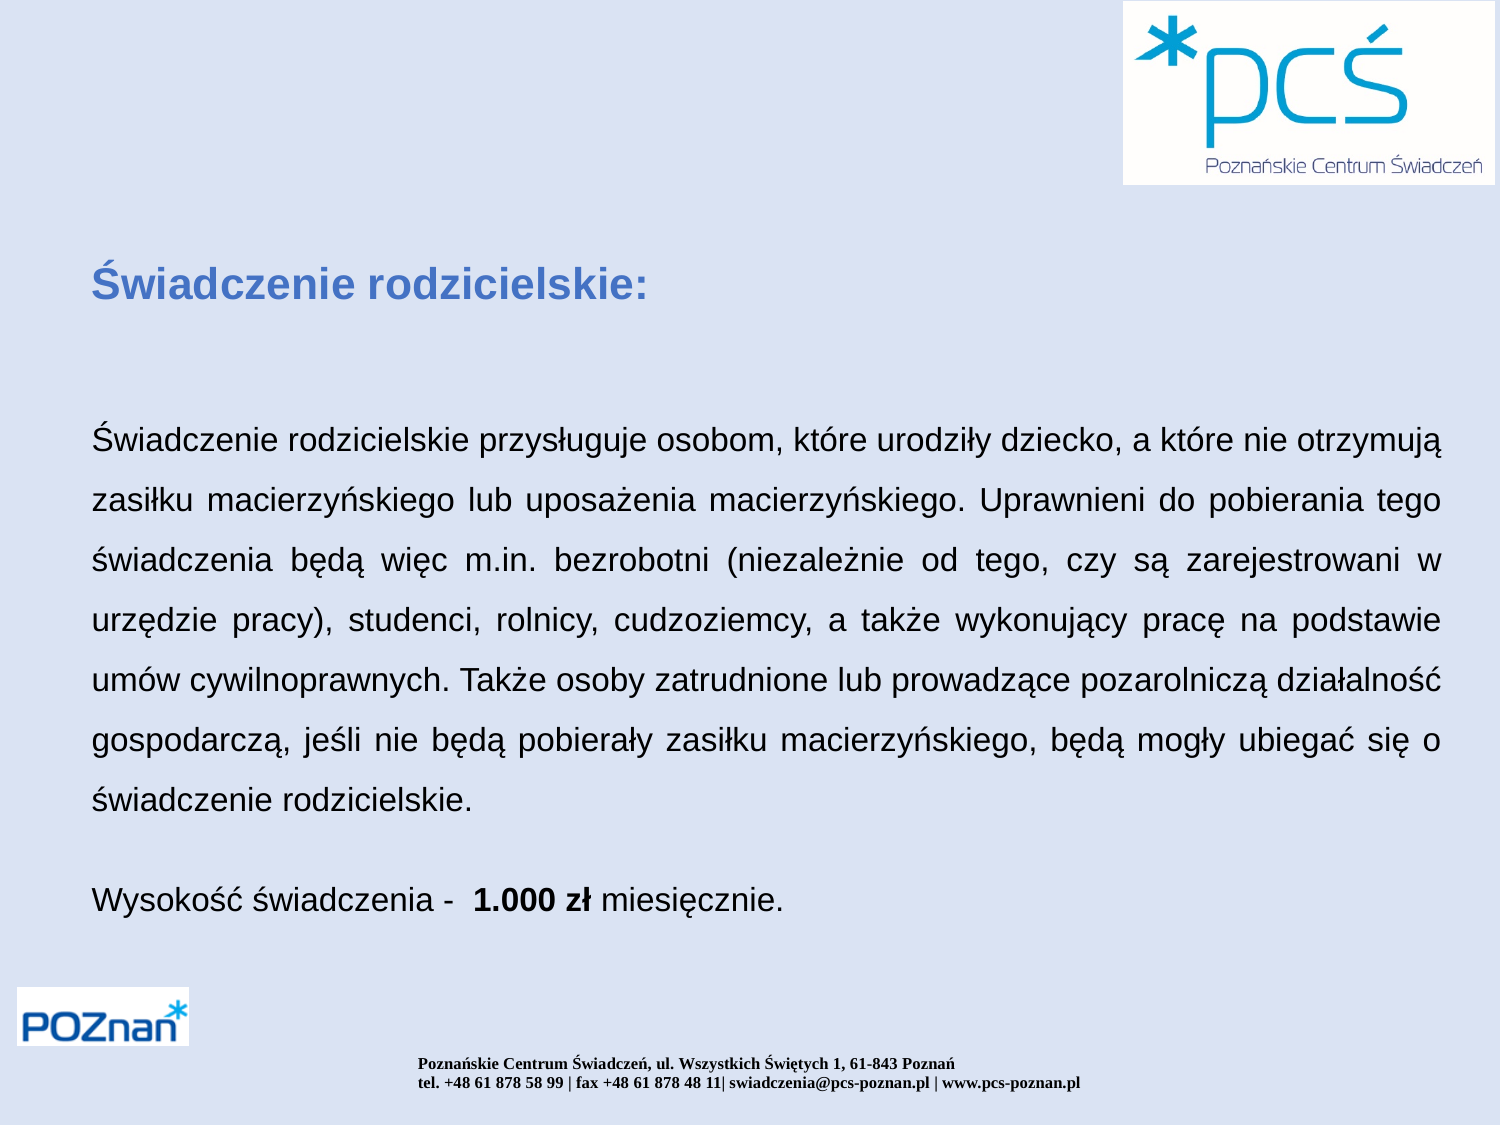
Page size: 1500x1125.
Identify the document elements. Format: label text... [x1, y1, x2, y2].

list Świadczenie rodzicielskie: Świadczenie rodzicielskie przysługuje osobom, które urodziły dziecko, a które nie otrzymują zasiłku macierzyńskiego lub uposażenia macierzyńskiego. Uprawnieni do pobierania tego świadczenia będą więc m.in. bezrobotni (niezależnie od tego, czy są zarejestrowani w urzędzie pracy), studenci, rolnicy, cudzoziemcy, a także wykonujący pracę na podstawie umów cywilnoprawnych. Także osoby zatrudnione lub prowadzące pozarolniczą działalność gospodarczą, jeśli nie będą pobierały zasiłku macierzyńskiego, będą mogły ubiegać się o świadczenie rodzicielskie. Wysokość świadczenia - 1.000 zł miesięcznie. [76, 120, 1459, 929]
text_box Poznańskie Centrum Świadczeń, ul. Wszystkich Świętych 1, 61-843 Poznań tel. +48 61 878 58 99 | fax +48 61 878 48 11| swiadczenia@pcs-poznan.pl | www.pcs-poznan.pl [403, 1045, 1097, 1100]
picture [1123, 1, 1495, 185]
picture [17, 987, 189, 1047]
